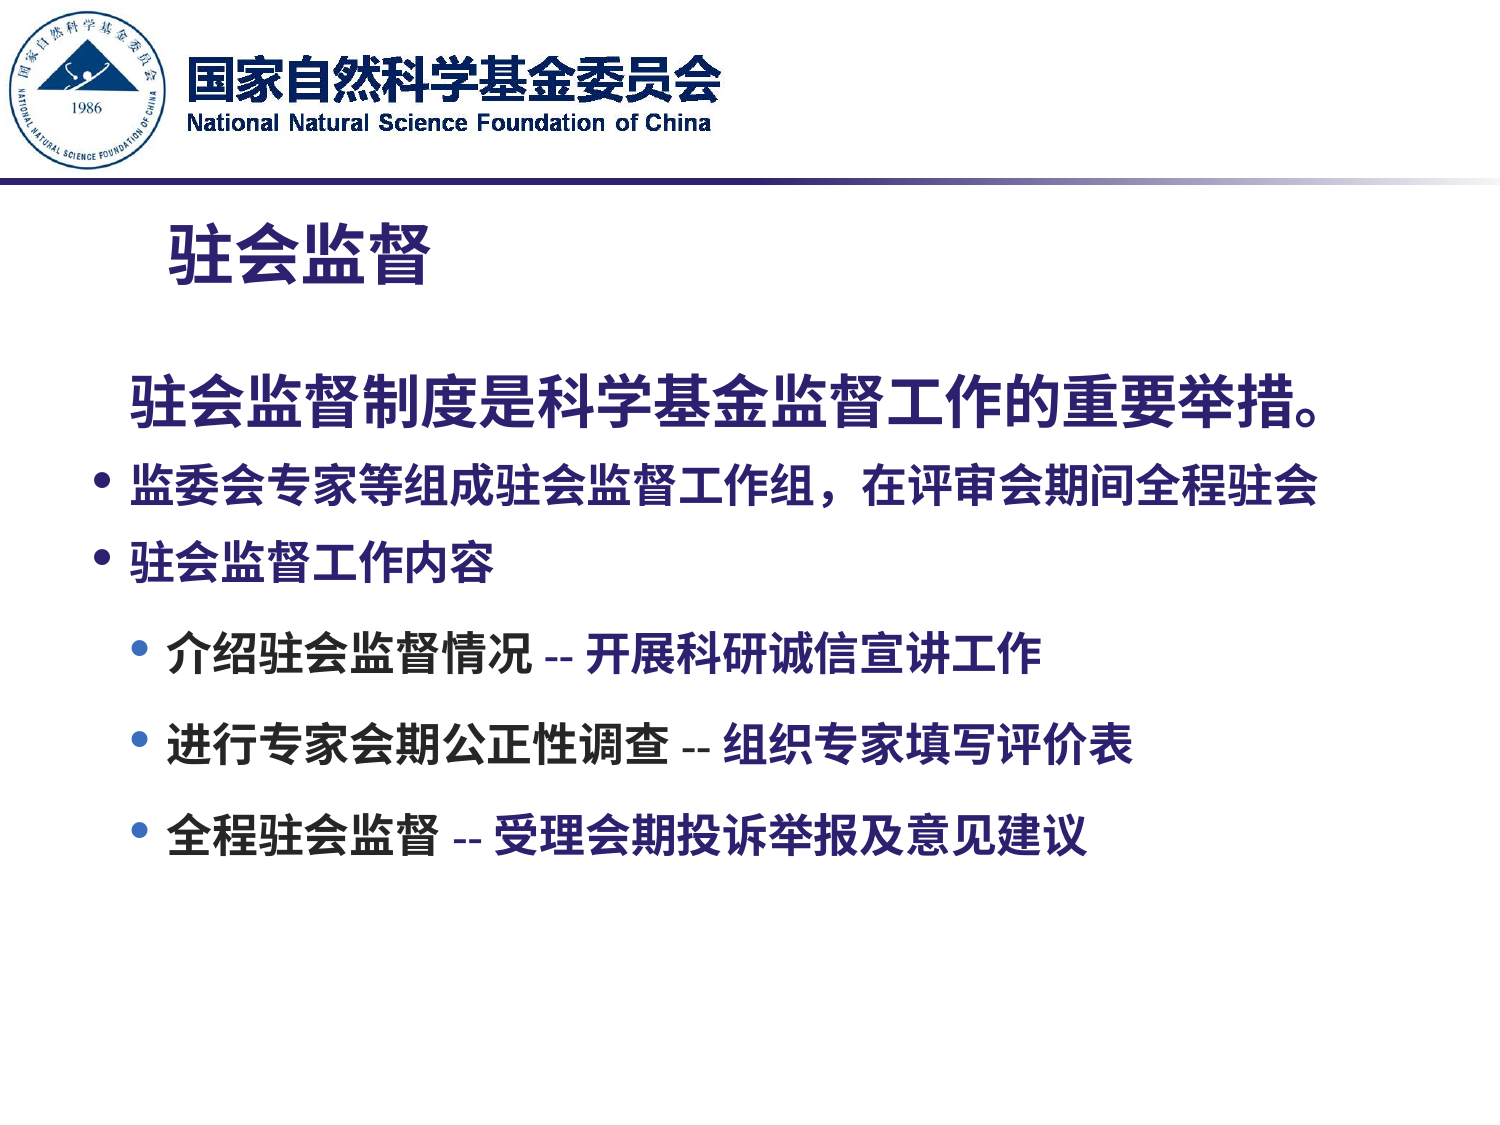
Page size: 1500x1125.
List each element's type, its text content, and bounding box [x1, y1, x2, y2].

list 驻会监督制度是科学基金监督工作的重要举措。 监委会专家等组成驻会监督工作组，在评审会期间全程驻会 驻会监督工作内容 介绍驻会监督情况--开展科研诚信宣讲工作 进行专家会期公正性调查--组织专家填写评价表 全程驻会监督--受理会期投诉举报及意见建议 [76, 339, 1460, 906]
title 驻会监督 [158, 213, 446, 294]
picture [4, 8, 750, 173]
